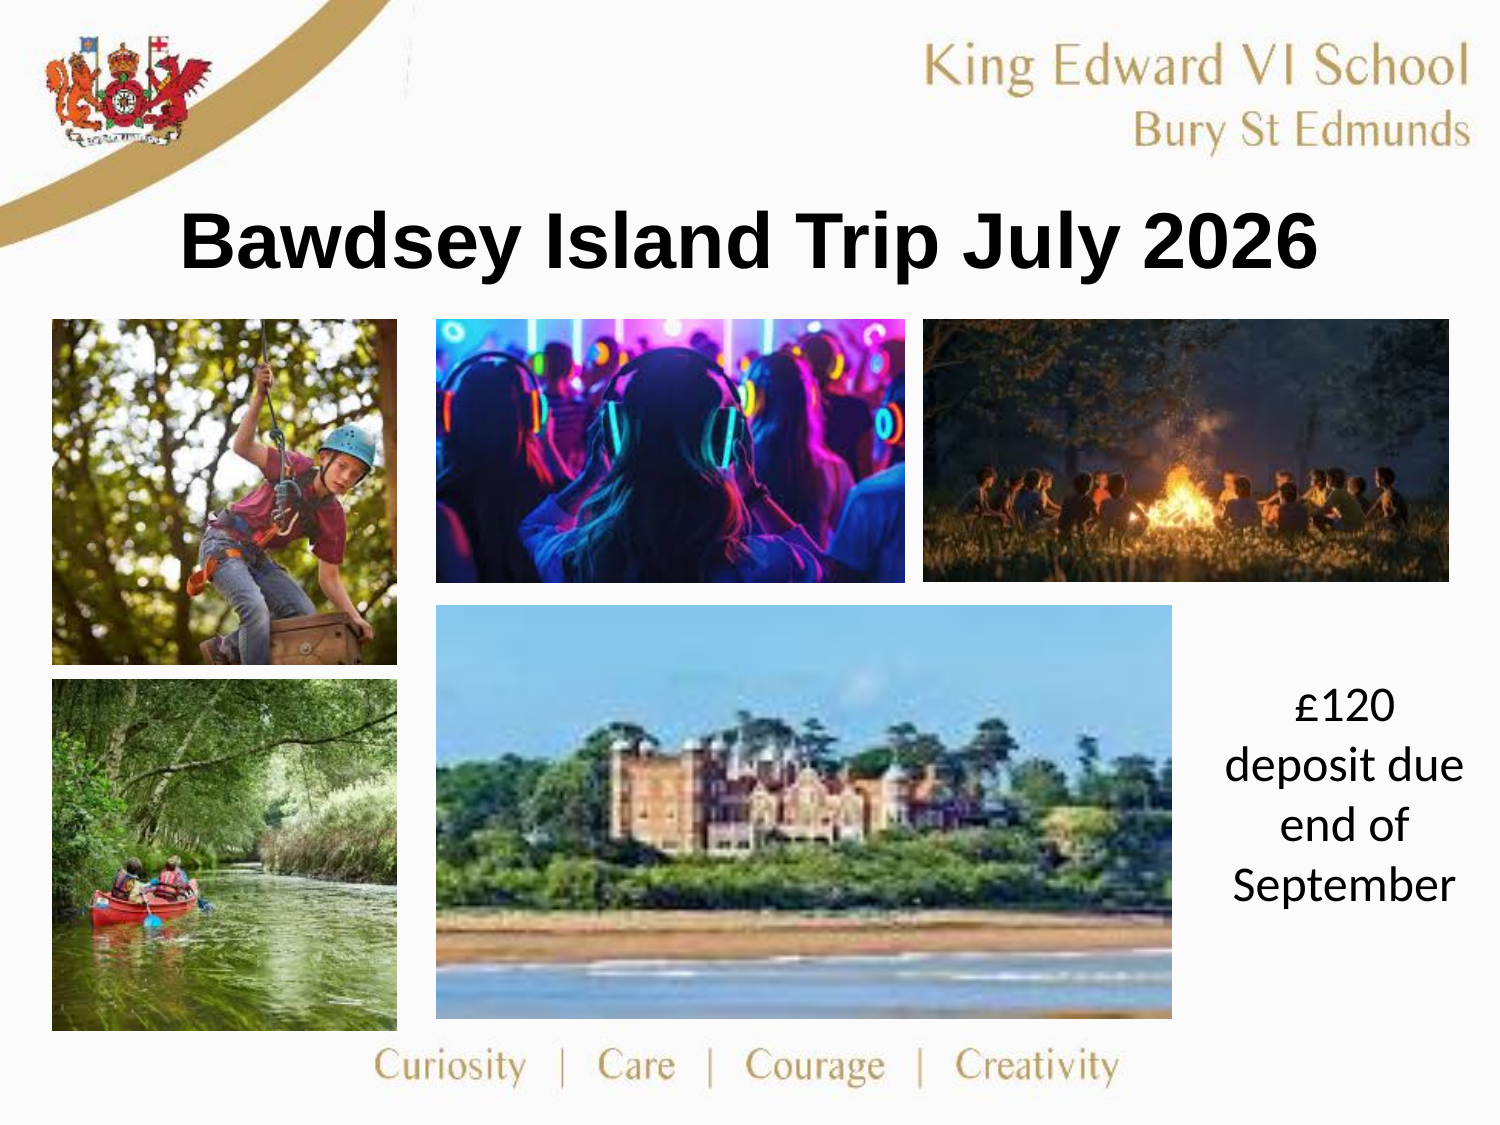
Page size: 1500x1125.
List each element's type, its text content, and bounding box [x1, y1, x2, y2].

picture [0, 0, 1500, 1125]
text_box £120 deposit due end of September [1205, 664, 1484, 919]
title Bawdsey Island Trip July 2026 [141, 143, 1359, 331]
